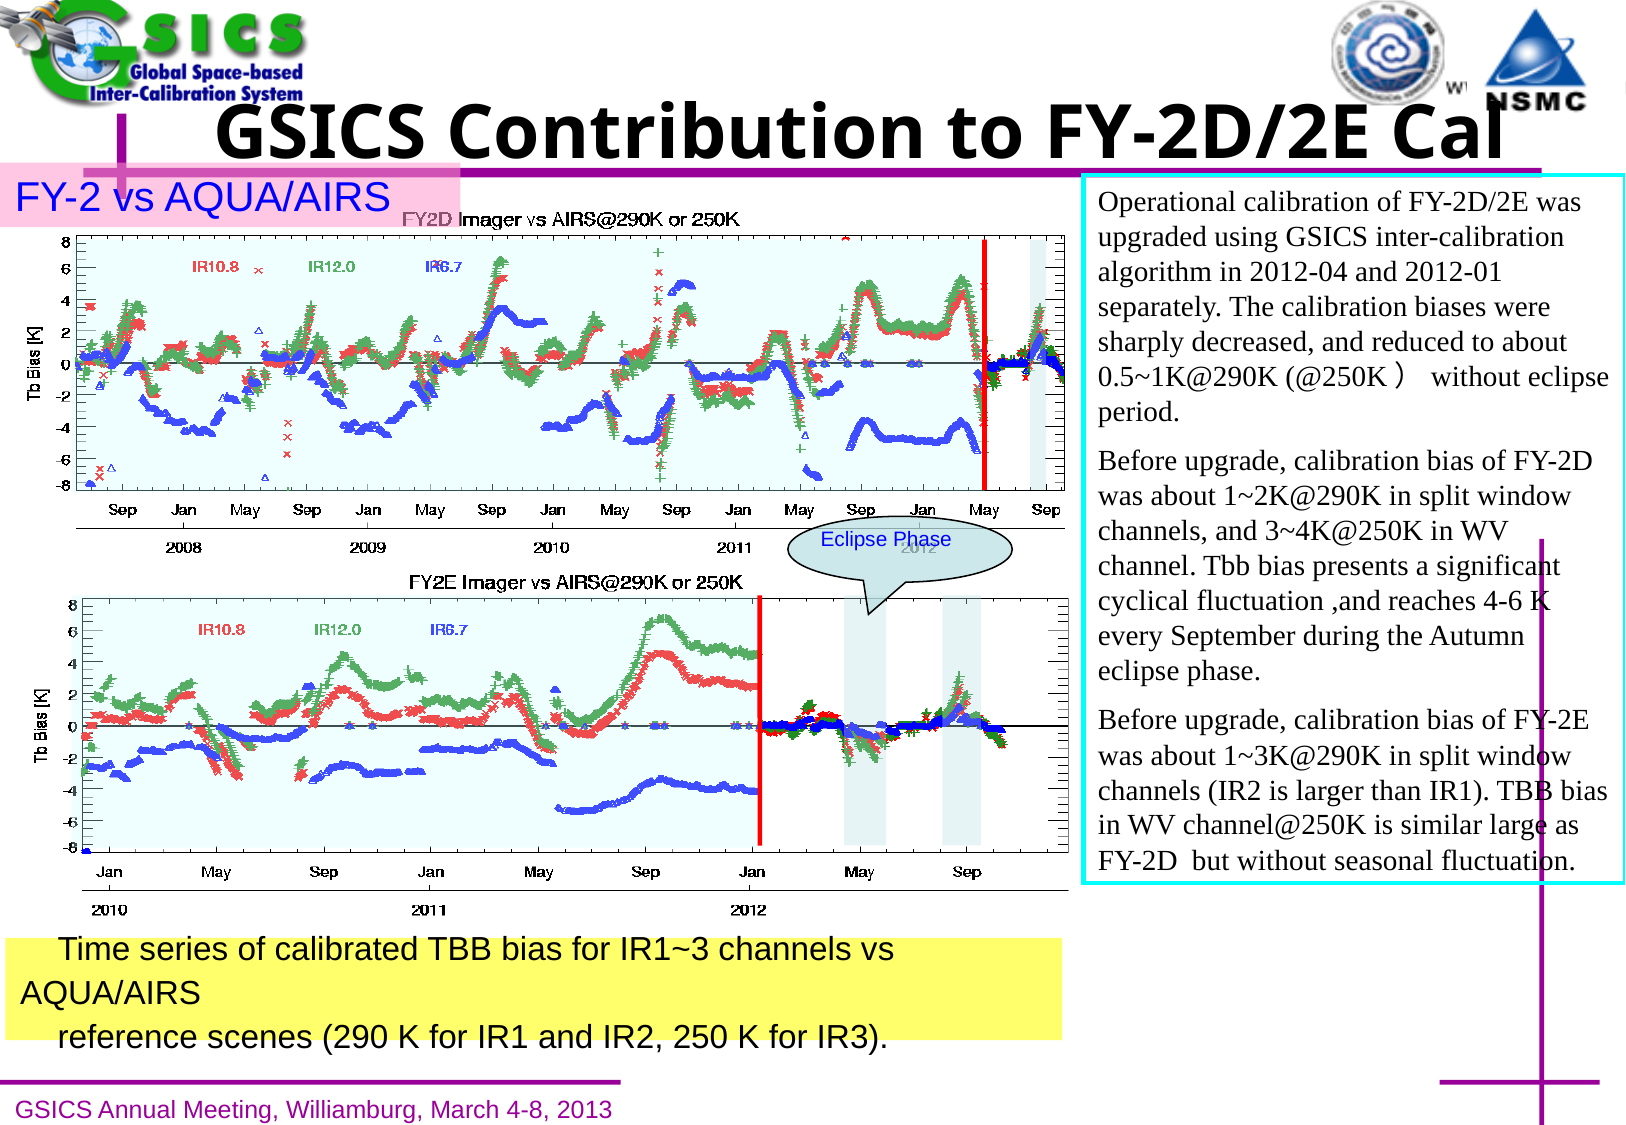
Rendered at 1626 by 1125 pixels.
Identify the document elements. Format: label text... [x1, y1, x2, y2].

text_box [0, 199, 1625, 926]
text_box Time series of calibrated TBB bias for IR1~3 channels vs AQUA/AIRS reference scenes (290 K for IR1 and IR2, 250 K for IR3). [5, 937, 1063, 1041]
text_box FY-2 vs AQUA/AIRS [0, 162, 461, 199]
text_box GSICS Contribution to FY-2D/2E Cal [198, 72, 1581, 185]
picture [1326, 0, 1626, 127]
text_box Operational calibration of FY-2D/2E was upgraded using GSICS inter-calibration algorithm in 2012-04 and 2012-01 separately. The calibration biases were sharply decreased, and reduced to about 0.5~1K@290K (@250K）without eclipse period. Before upgrade, calibration bias of FY-2D was about 1~2K@290K in split window channels, and 3~4K@250K in WV channel. Tbb bias presents a significant cyclical fluctuation ,and reaches 4-6 K every September during the Autumn eclipse phase. Before upgrade, calibration bias of FY-2E was about 1~3K@290K in split window channels (IR2 is larger than IR1). TBB bias in WV channel@250K is similar large as FY-2D but without seasonal fluctuation. [1083, 174, 1625, 199]
picture [0, 0, 312, 110]
